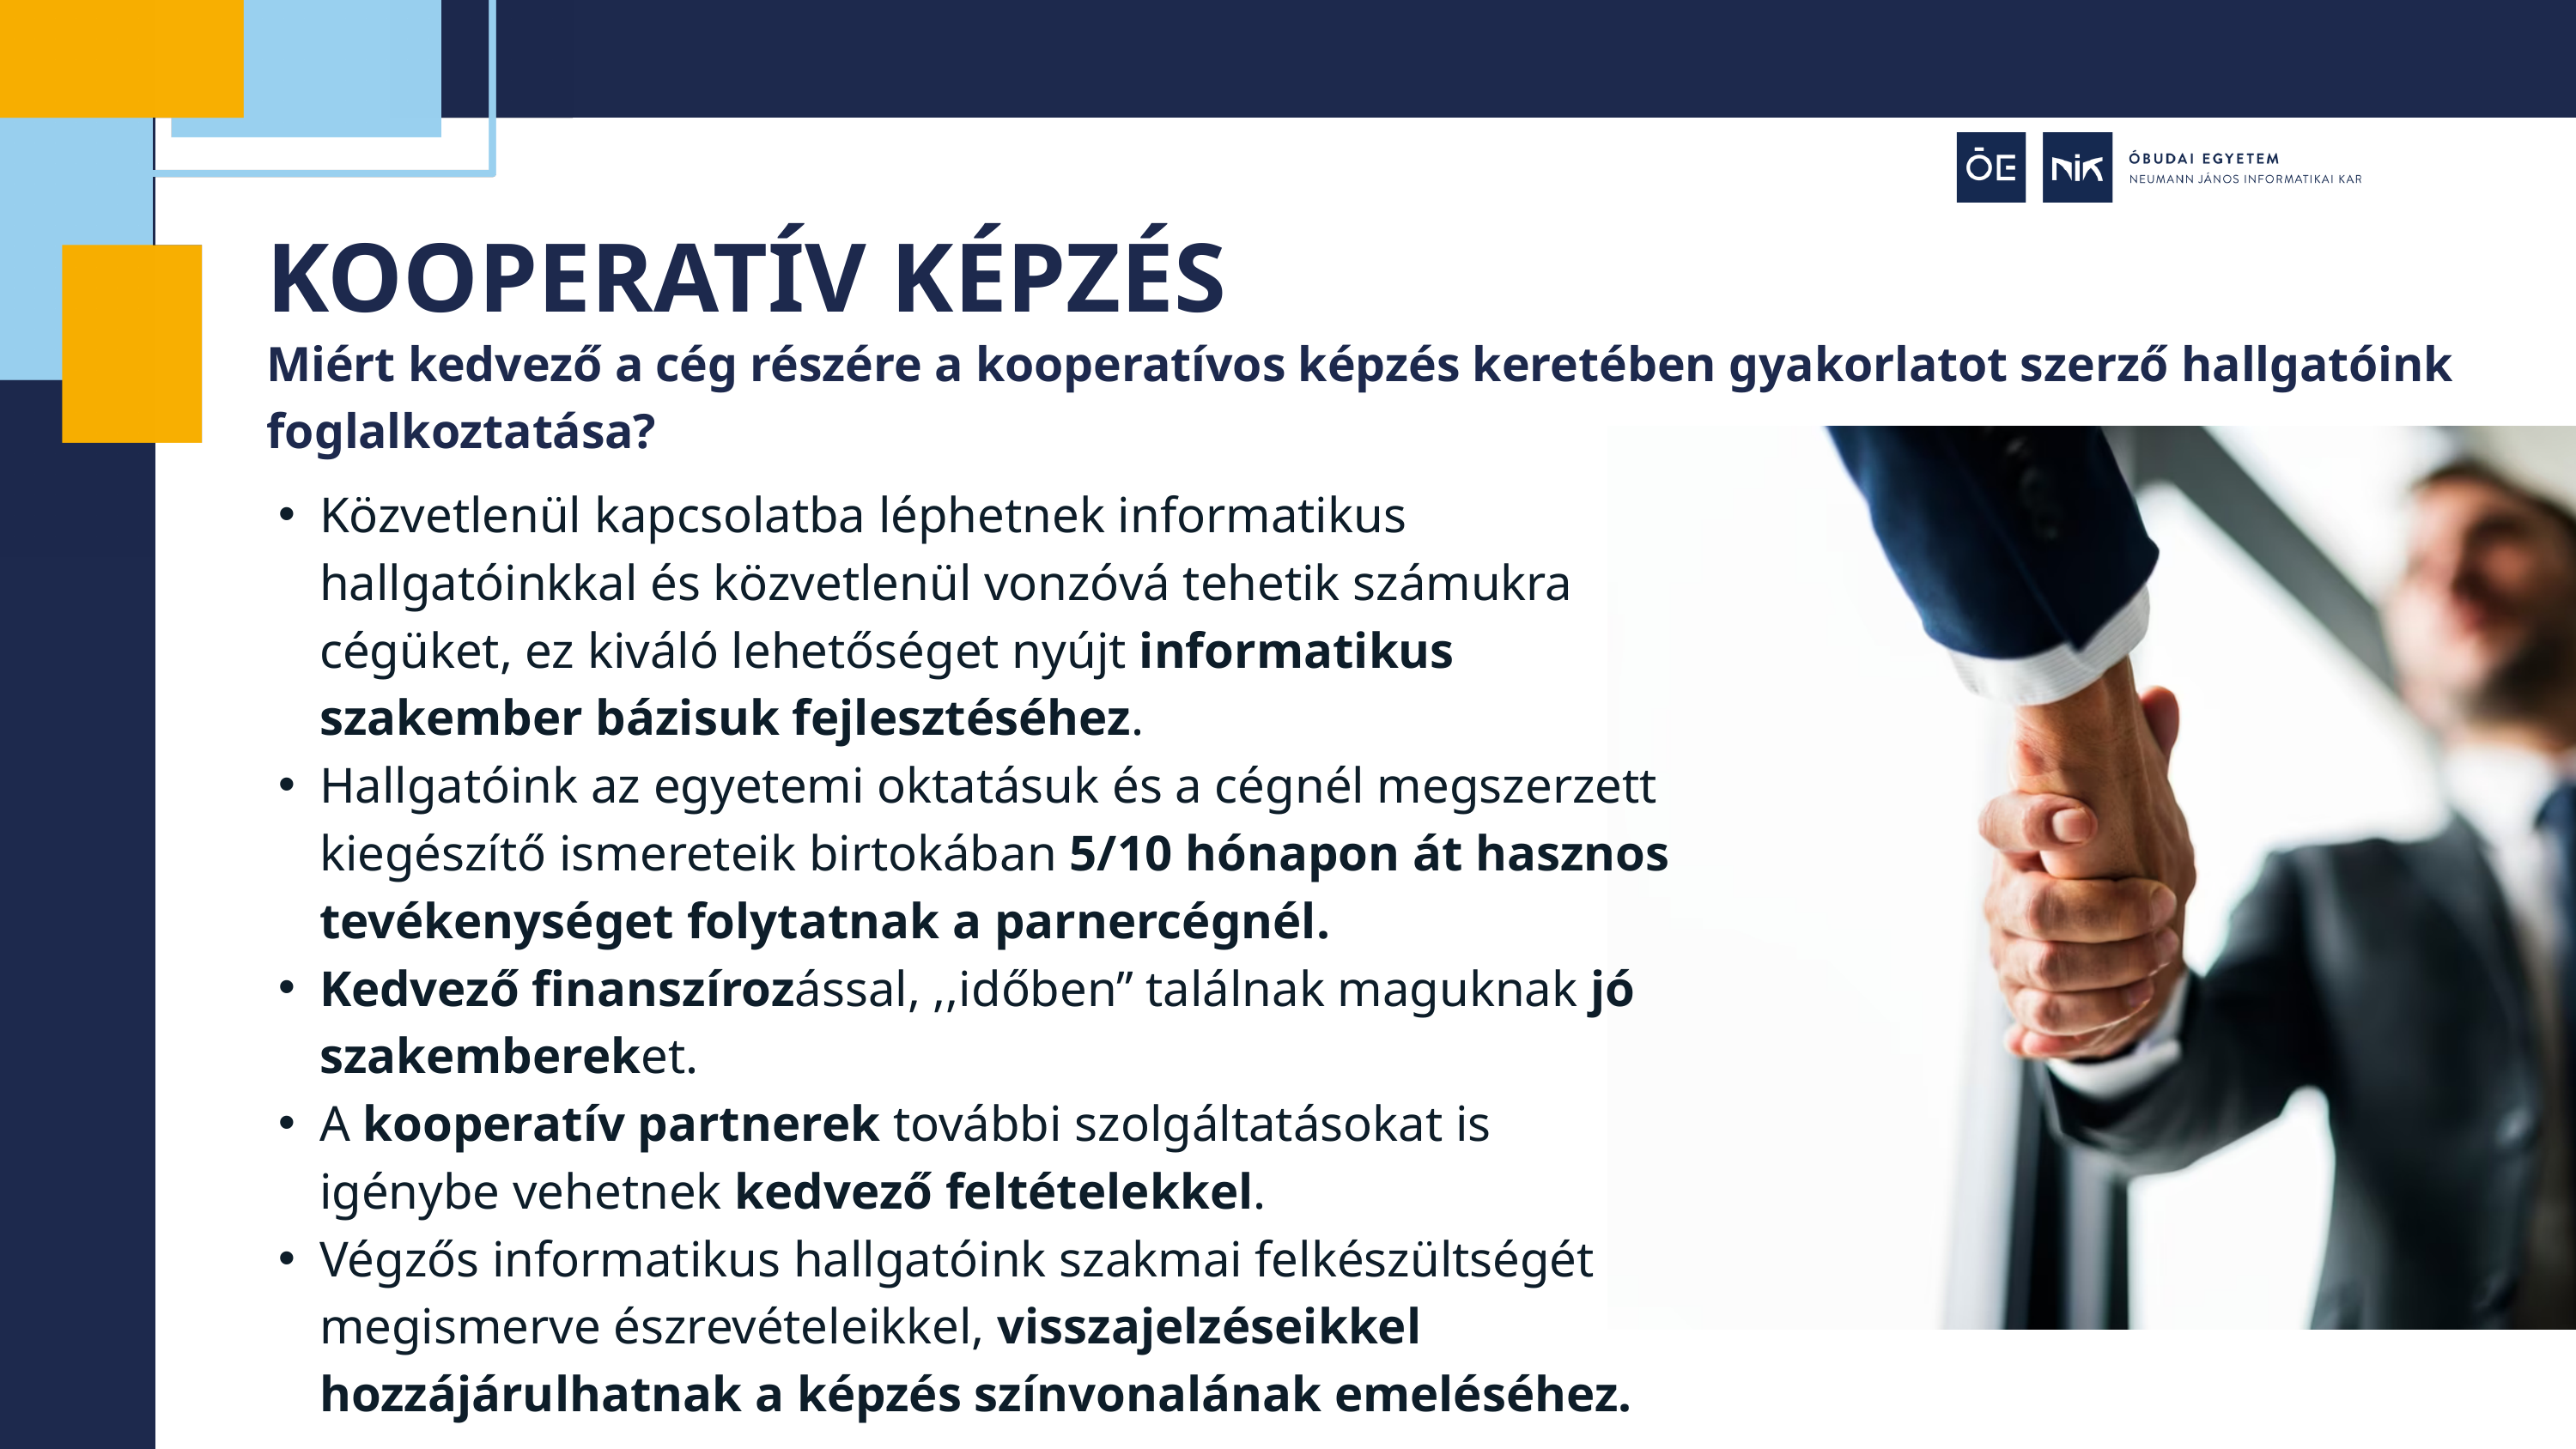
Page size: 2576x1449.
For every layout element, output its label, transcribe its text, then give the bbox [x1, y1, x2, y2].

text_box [389, 0, 2576, 118]
text_box Miért kedvező a cég részére a kooperatívos képzés keretében gyakorlatot szerző hallgatóink foglalkoztatása? ​ ​ [266, 324, 2479, 524]
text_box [0, 645, 801, 862]
text_box [1673, 426, 2576, 1331]
text_box Közvetlenül kapcsolatba léphetnek informatikus hallgatóinkkal és közvetlenül vonzóvá tehetik számukra cégüket, ez kiváló lehetőséget nyújt informatikus szakember bázisuk fejlesztéséhez.​ Hallgatóink az egyetemi oktatásuk és a cégnél megszerzett kiegészítő ismereteik birtokában 5/10 hónapon át hasznos tevékenységet folytatnak a parnercégnél. ​ Kedvező finanszírozással, ,,időben’’ találnak maguknak jó szakembereket.​ A kooperatív partnerek további szolgáltatásokat is igénybe vehetnek kedvező feltételekkel. Végzős informatikus hallgatóink szakmai felkészültségét megismerve észrevételeikkel, visszajelzéseikkel hozzájárulhatnak a képzés színvonalának emeléséhez.​ [237, 474, 1673, 1422]
text_box [1956, 132, 2361, 203]
text_box KOOPERATÍV KÉPZÉS [574, 226, 2479, 324]
text_box [0, 0, 574, 557]
